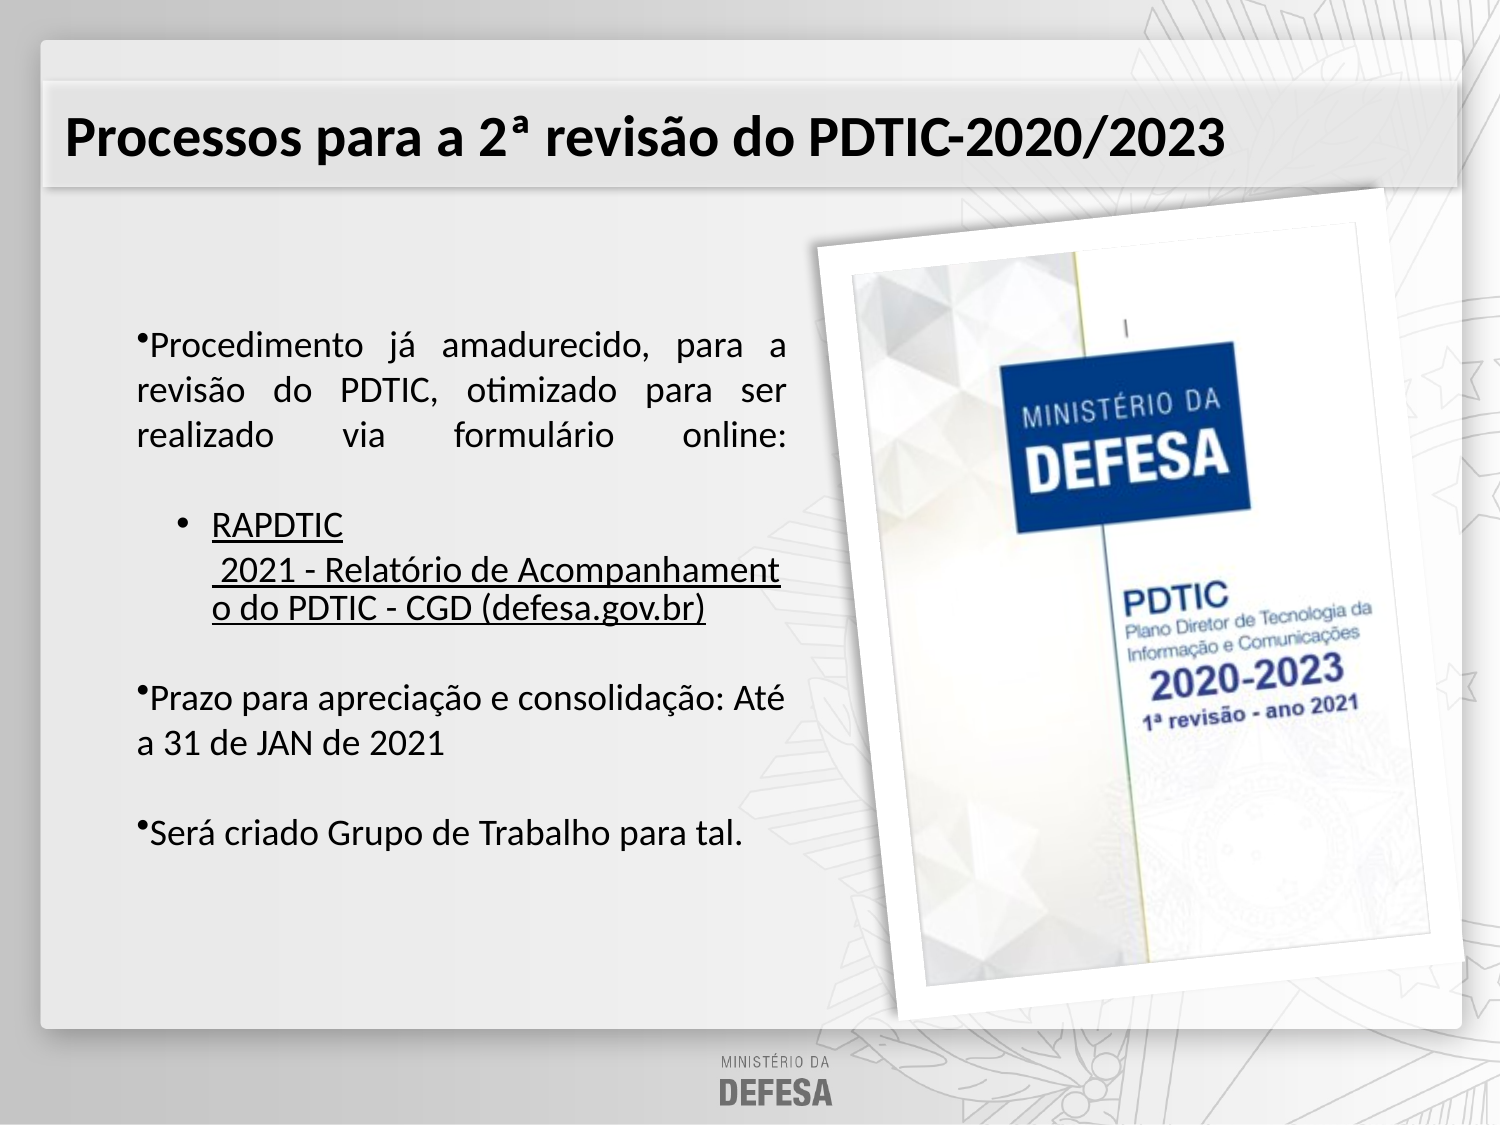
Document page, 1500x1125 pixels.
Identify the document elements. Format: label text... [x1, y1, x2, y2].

text_box Procedimento já amadurecido, para a revisão do PDTIC, otimizado para ser realizado via formulário online: ​ RAPDTIC 2021 - Relatório de Acompanhamento do PDTIC - CGD (defesa.gov.br) Prazo para apreciação e consolidação: Até a 31 de JAN de 2021 Será criado Grupo de Trabalho para tal. [121, 312, 803, 823]
text_box [42, 80, 1285, 188]
text_box Processos para a 2ª revisão do PDTIC-2020/2023 [50, 80, 1458, 186]
picture [0, 0, 1500, 1125]
